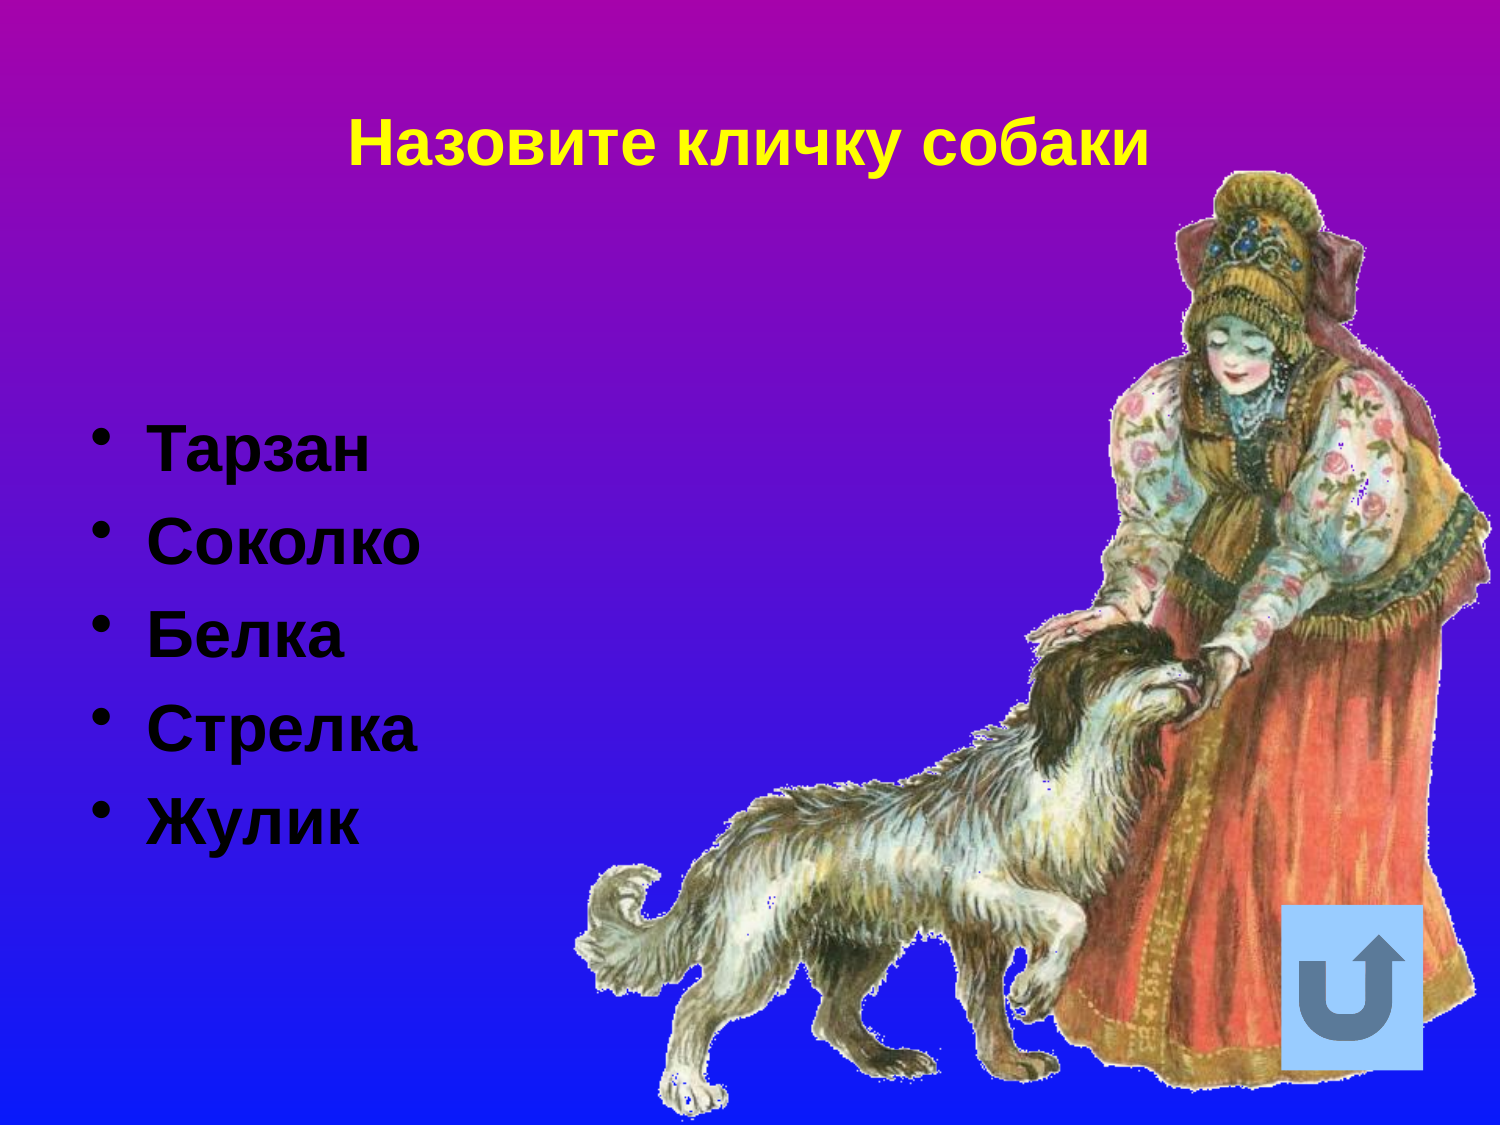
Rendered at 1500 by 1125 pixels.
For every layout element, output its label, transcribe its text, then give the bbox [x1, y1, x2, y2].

list Тарзан Соколко Белка Стрелка Жулик [75, 397, 561, 1005]
picture [566, 146, 1500, 1125]
title Назовите кличку собаки [75, 45, 1425, 233]
